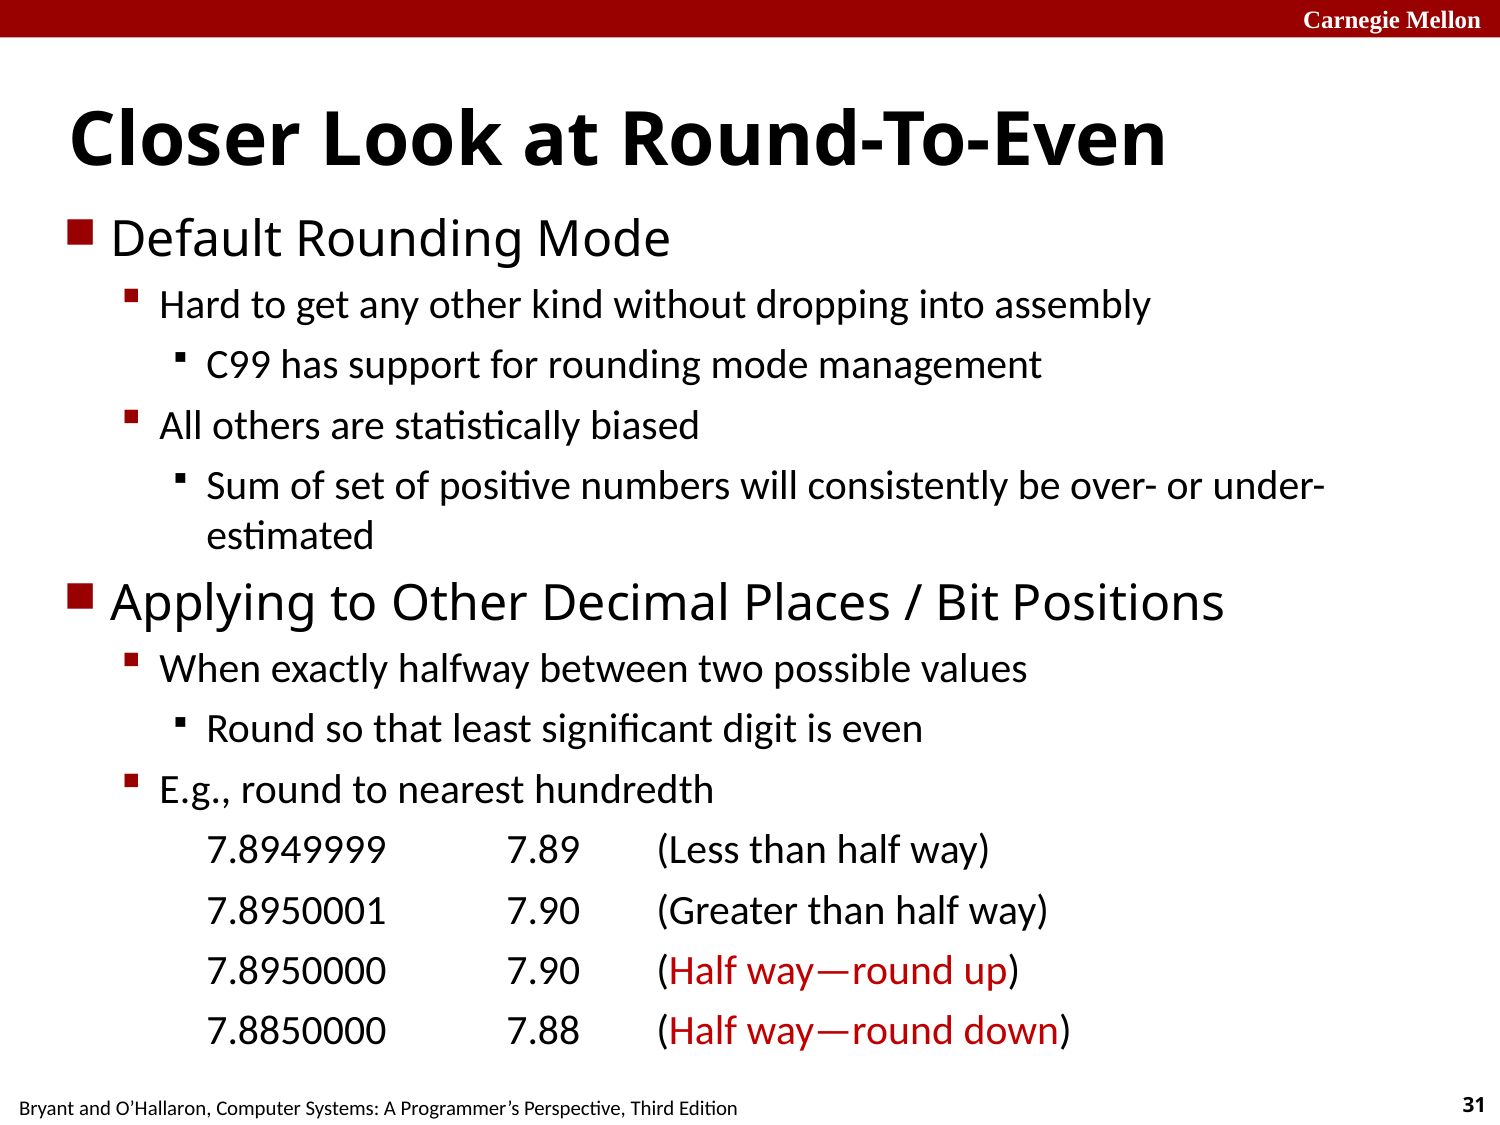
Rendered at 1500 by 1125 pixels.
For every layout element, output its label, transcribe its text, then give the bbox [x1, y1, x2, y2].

list Default Rounding Mode Hard to get any other kind without dropping into assembly C99 has support for rounding mode management All others are statistically biased Sum of set of positive numbers will consistently be over- or under- estimated Applying to Other Decimal Places / Bit Positions When exactly halfway between two possible values Round so that least significant digit is even E.g., round to nearest hundredth 7.8949999 7.89 (Less than half way) 7.8950001 7.90 (Greater than half way) 7.8950000 7.90 (Half way—round up) 7.8850000 7.88 (Half way—round down) [62, 199, 1438, 1092]
title Closer Look at Round-To-Even [62, 41, 1438, 199]
